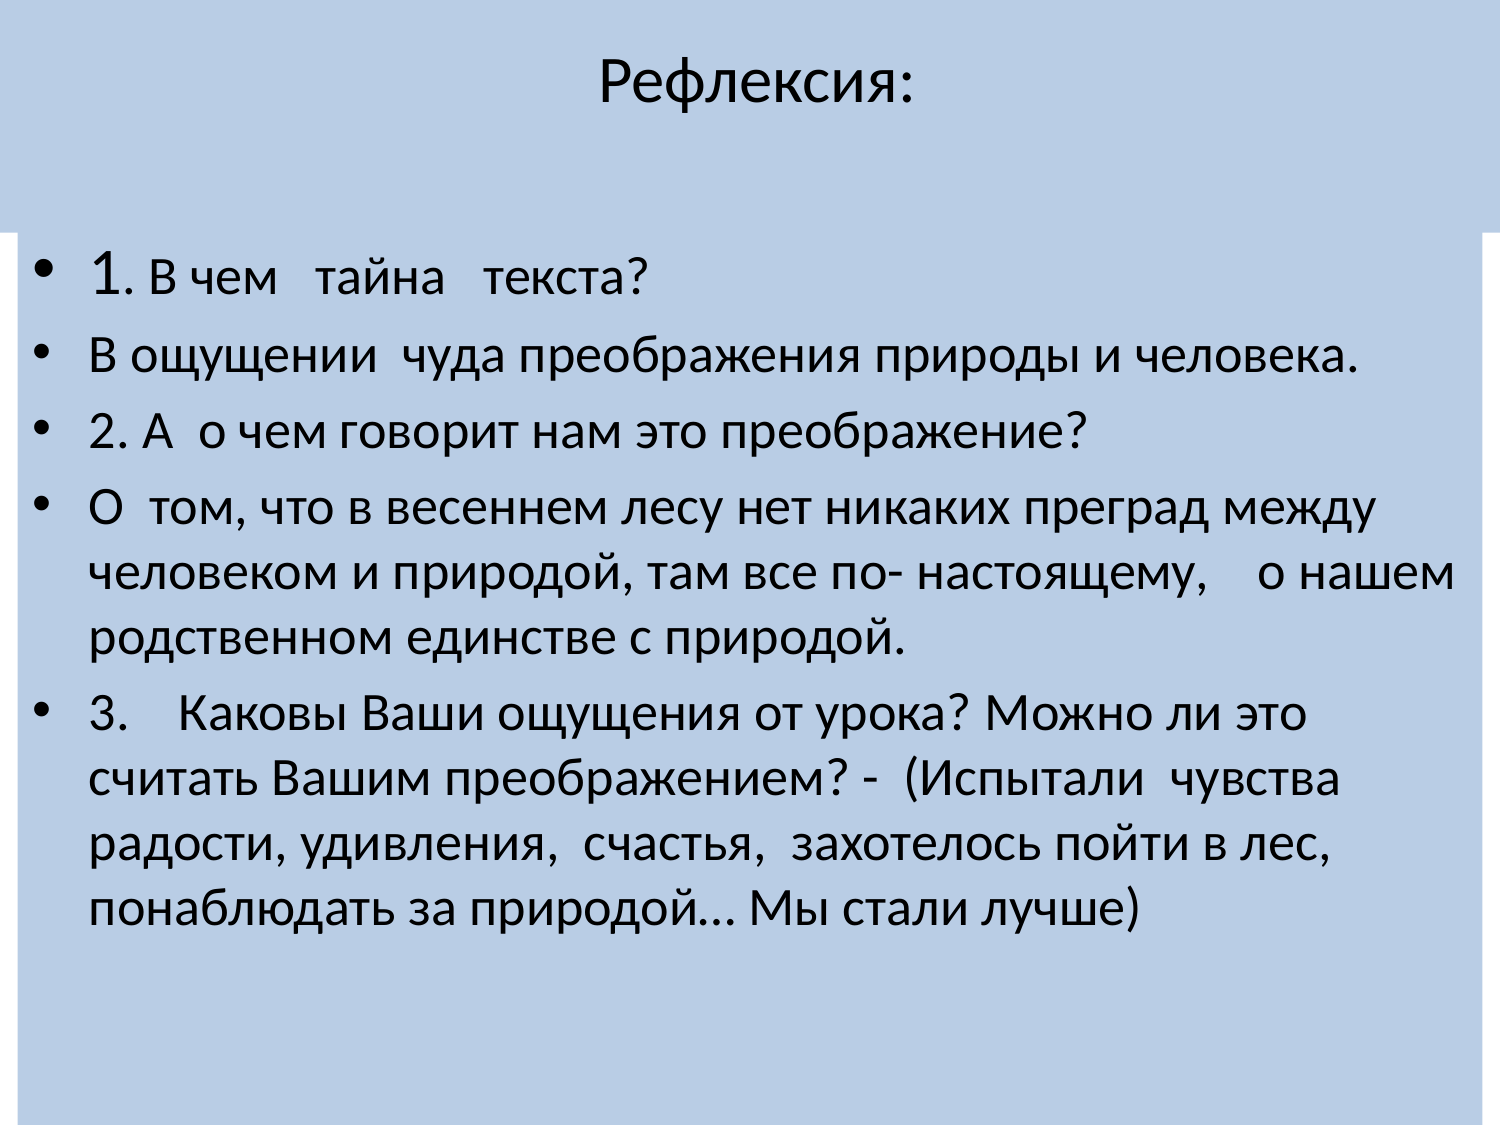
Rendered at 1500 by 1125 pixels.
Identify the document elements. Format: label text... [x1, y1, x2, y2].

title Рефлексия: [0, 0, 1500, 233]
list 1. В чем тайна текста? В ощущении чуда преображения природы и человека. 2. А о чем говорит нам это преображение? О том, что в весеннем лесу нет никаких преград между человеком и природой, там все по- настоящему, о нашем родственном единстве с природой. 3. Каковы Ваши ощущения от урока? Можно ли это считать Вашим преображением? - (Испытали чувства радости, удивления, счастья, захотелось пойти в лес, понаблюдать за природой… Мы стали лучше) [17, 219, 1483, 1125]
